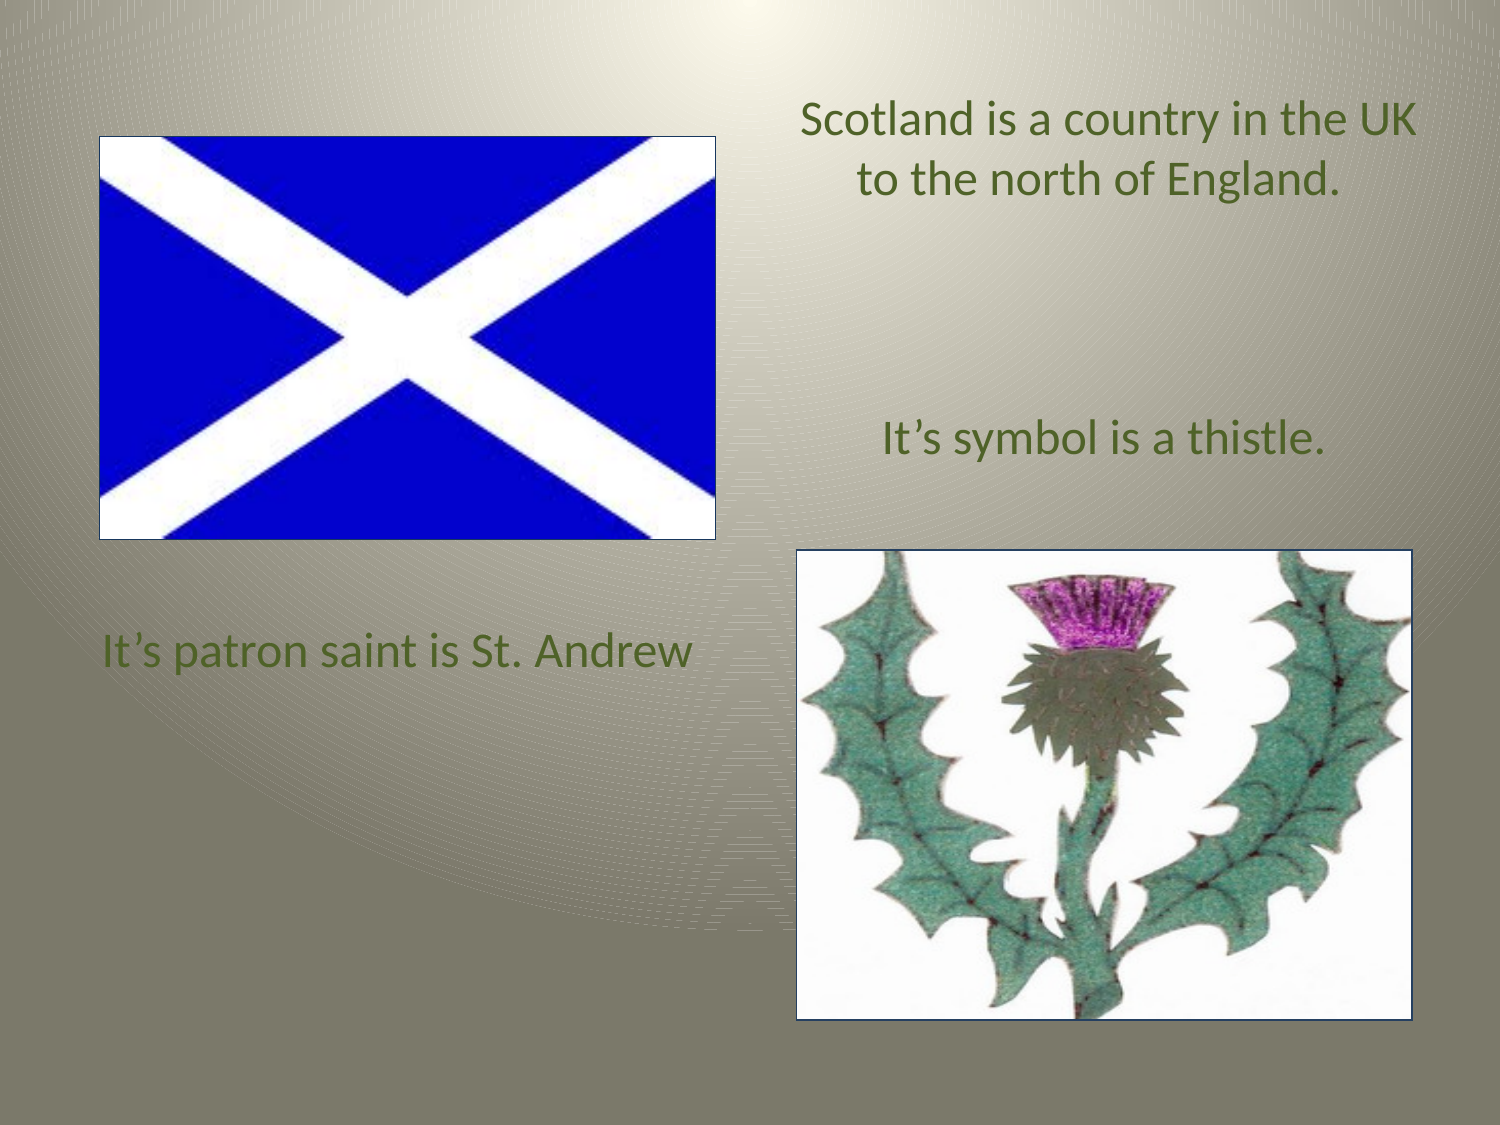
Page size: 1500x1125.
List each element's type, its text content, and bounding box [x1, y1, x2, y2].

text_box It’s symbol is a thistle. [844, 397, 1436, 472]
picture [796, 550, 1412, 1020]
text_box It’s patron saint is St. Andrew [53, 609, 774, 685]
text_box Scotland is a country in the UK to the north of England. [785, 78, 1500, 213]
picture [100, 136, 715, 540]
